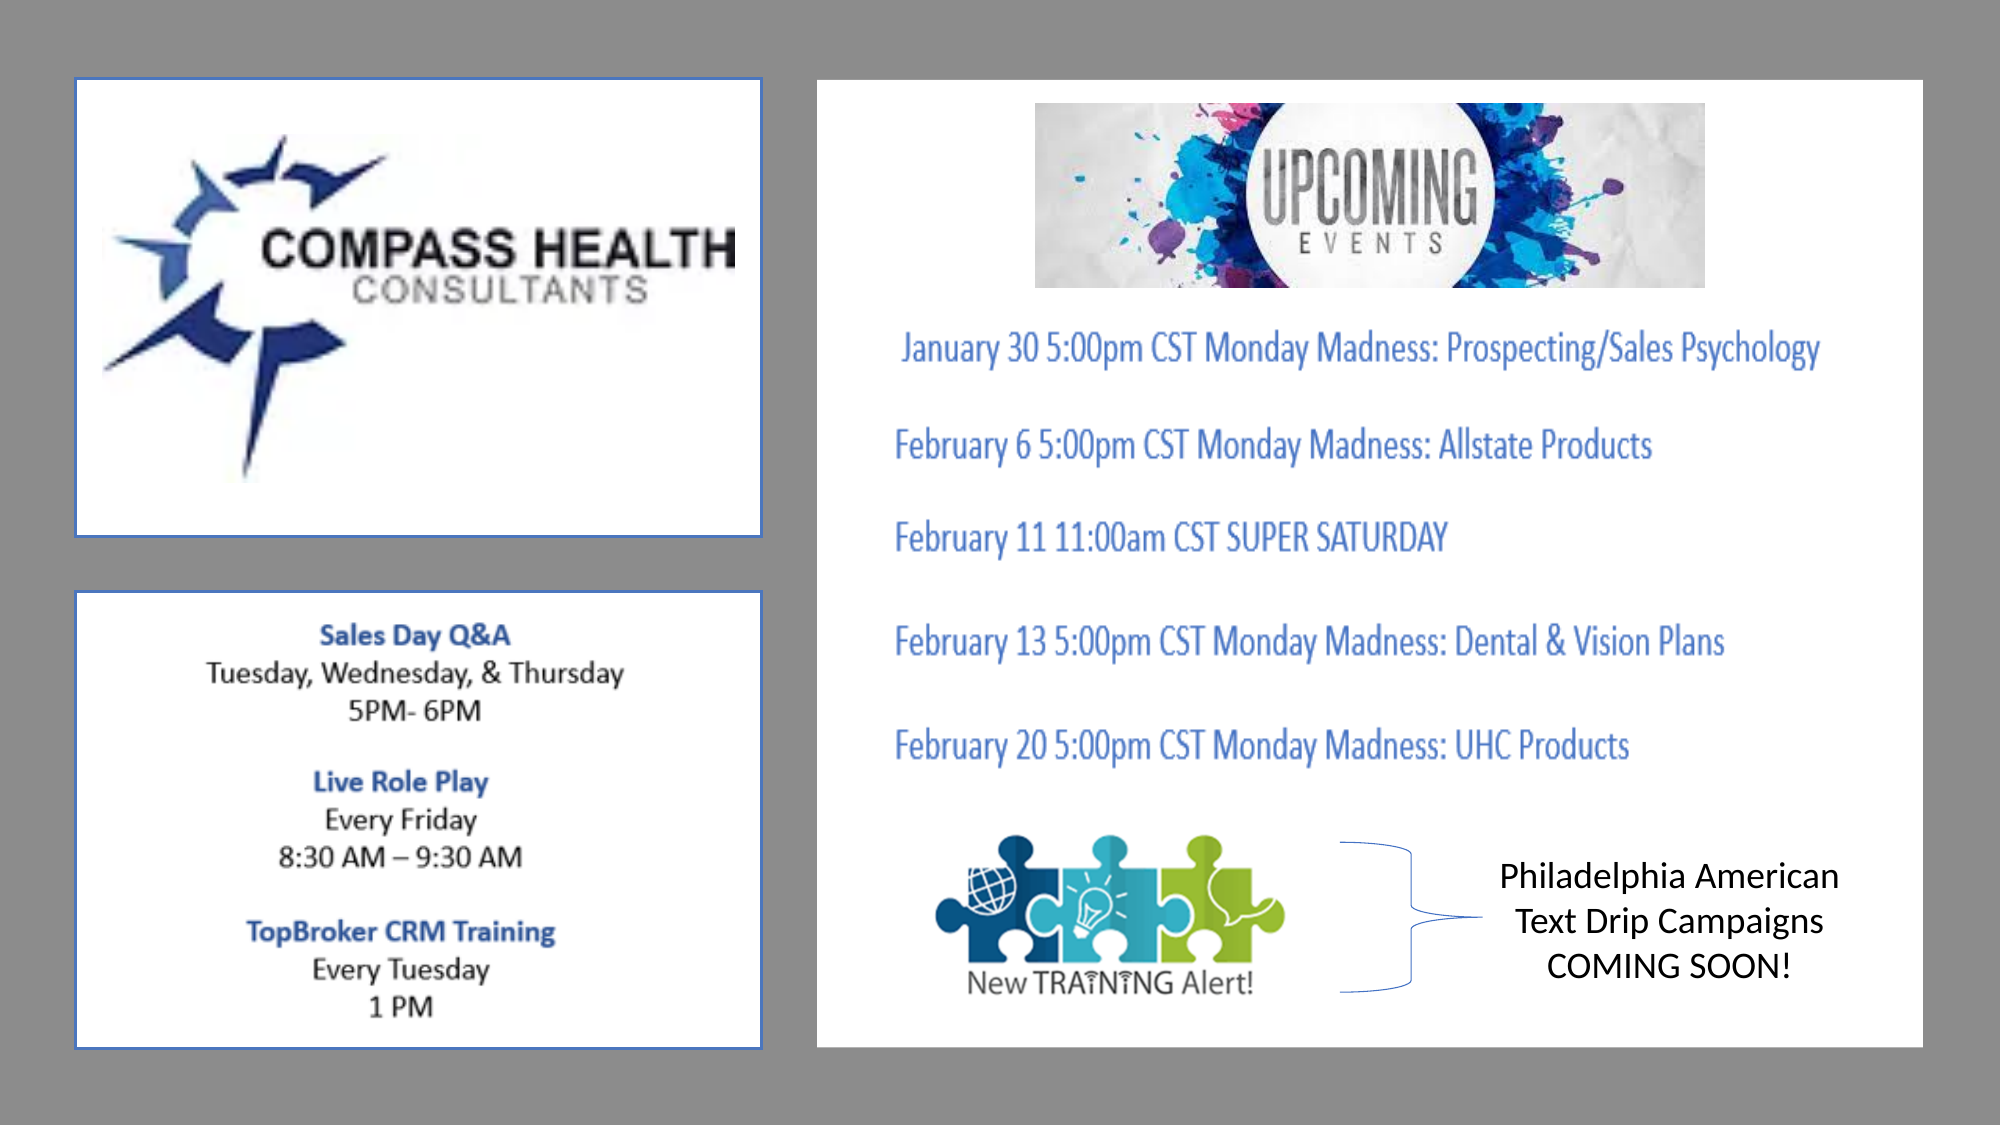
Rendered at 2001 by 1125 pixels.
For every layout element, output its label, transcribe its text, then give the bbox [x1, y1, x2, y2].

picture [853, 292, 1840, 780]
text_box [816, 79, 1924, 1048]
text_box Philadelphia American Text Drip Campaigns COMING SOON! [1484, 843, 1856, 994]
text_box [75, 590, 762, 1049]
picture [102, 134, 735, 483]
text_box [1368, 842, 1483, 992]
picture [853, 802, 1368, 1042]
picture [1035, 103, 1705, 288]
text_box [0, 0, 2000, 1125]
picture [167, 606, 647, 1039]
text_box [75, 78, 762, 537]
